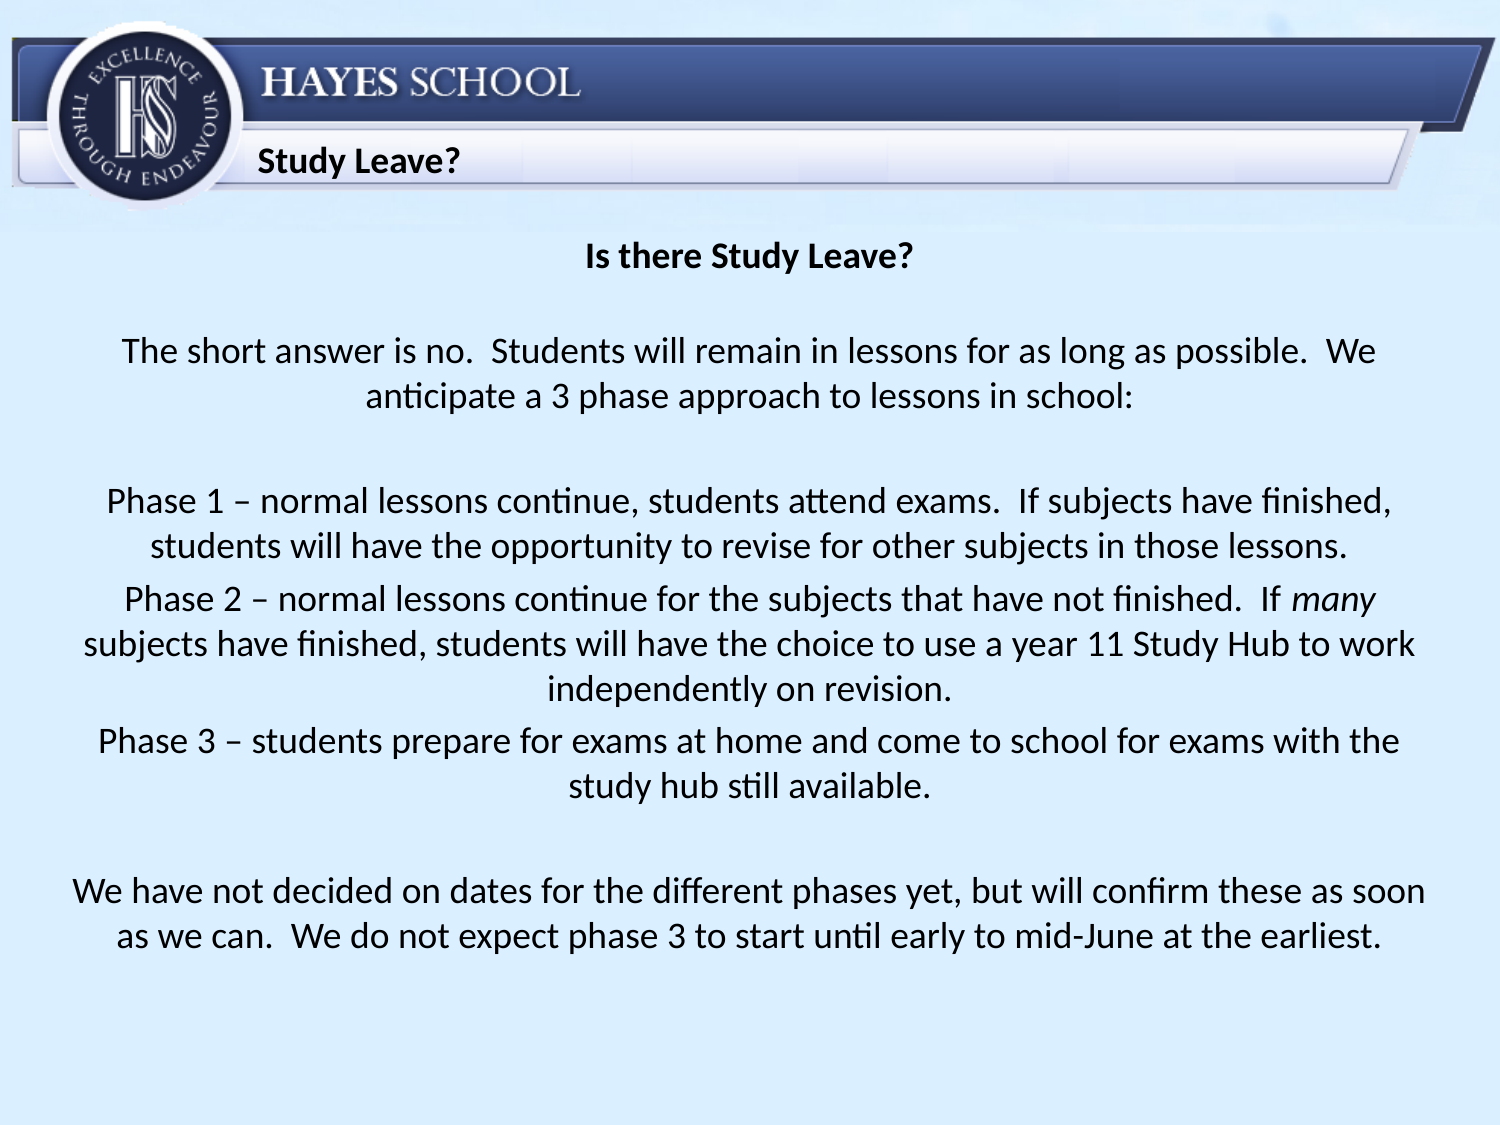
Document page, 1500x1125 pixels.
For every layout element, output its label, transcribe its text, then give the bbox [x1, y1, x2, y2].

picture [0, 0, 1500, 233]
text_box Is there Study Leave? The short answer is no. Students will remain in lessons for as long as possible. We anticipate a 3 phase approach to lessons in school: Phase 1 – normal lessons continue, students attend exams. If subjects have finished, students will have the opportunity to revise for other subjects in those lessons. Phase 2 – normal lessons continue for the subjects that have not finished. If many subjects have finished, students will have the choice to use a year 11 Study Hub to work independently on revision. Phase 3 – students prepare for exams at home and come to school for exams with the study hub still available. We have not decided on dates for the different phases yet, but will confirm these as soon as we can. We do not expect phase 3 to start until early to mid-June at the earliest. [53, 241, 1447, 1059]
